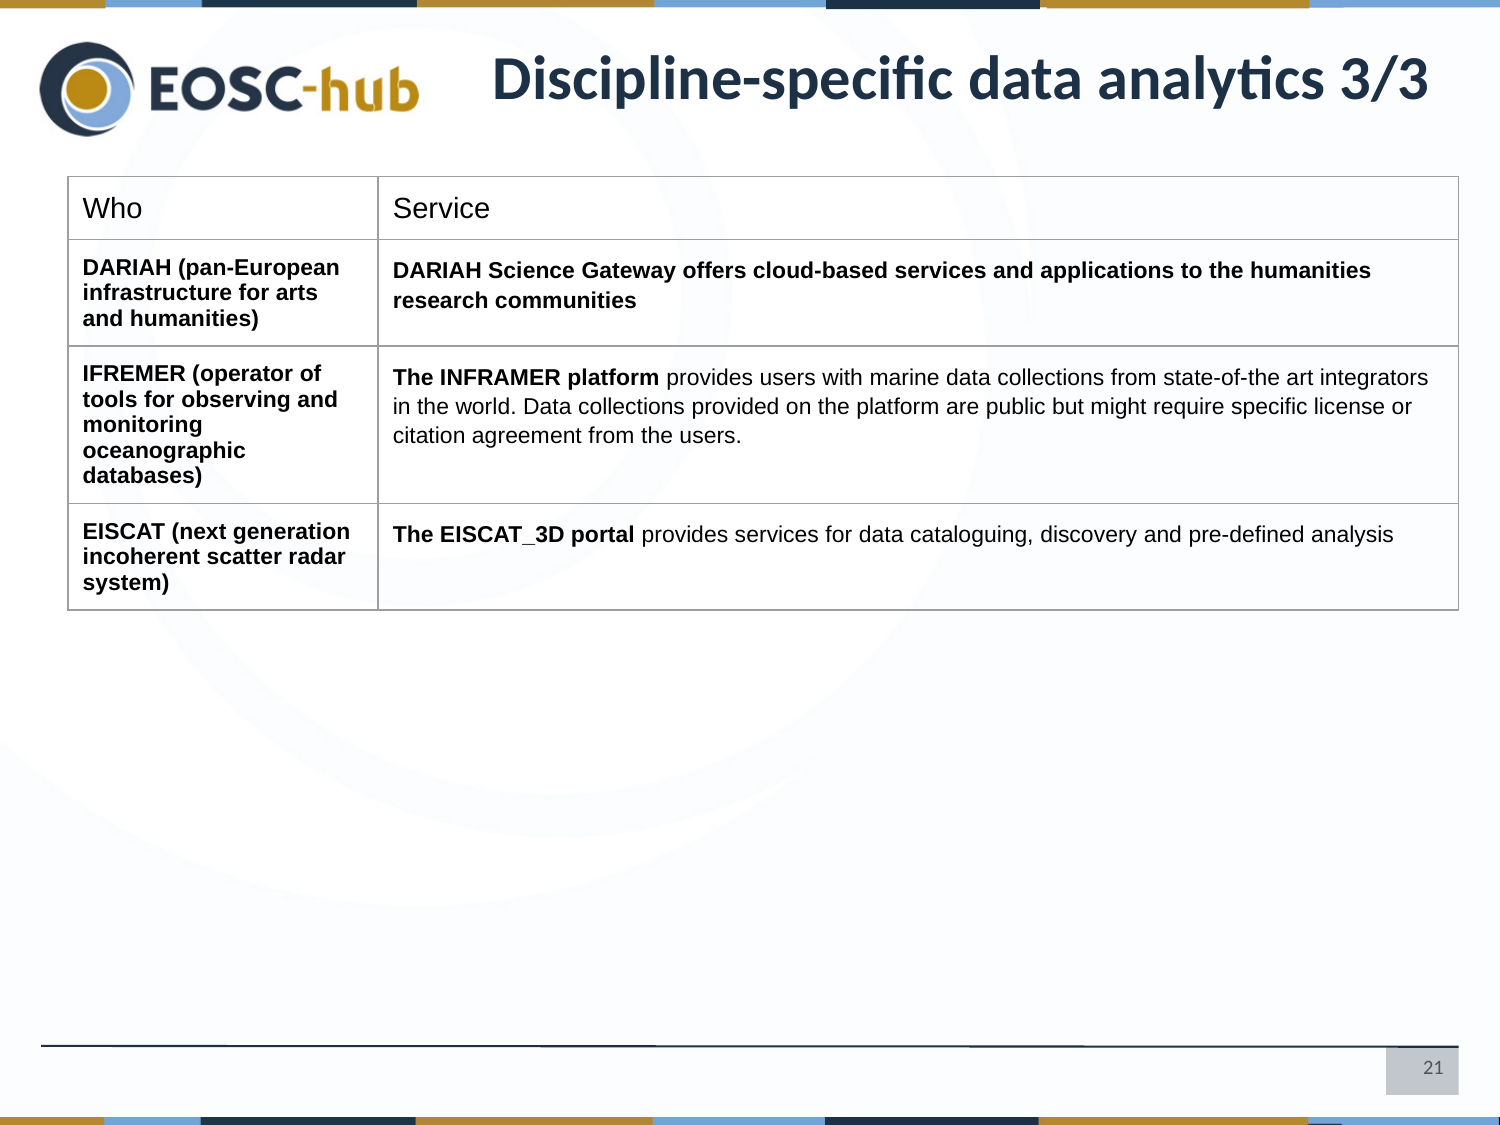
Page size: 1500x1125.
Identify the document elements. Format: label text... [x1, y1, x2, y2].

table_cell The EISCAT_3D portal provides services for data cataloguing, discovery and pre-defined analysis [379, 504, 1458, 609]
table_header Service [379, 177, 1458, 239]
table_cell The INFRAMER platform provides users with marine data collections from state-of-the art integrators in the world. Data collections provided on the platform are public but might require specific license or citation agreement from the users. [379, 347, 1458, 503]
table_header Who [69, 177, 377, 239]
table_cell DARIAH Science Gateway offers cloud-based services and applications to the humanities research communities [379, 240, 1458, 345]
picture [0, 0, 1500, 1125]
table_cell EISCAT (next generation incoherent scatter radar system) [69, 504, 377, 609]
title Discipline-specific data analytics 3/3 [477, 21, 1459, 124]
slide_number 21 [1074, 1046, 1459, 1094]
table_cell DARIAH (pan-European infrastructure for arts and humanities) [69, 240, 377, 345]
table_cell IFREMER (operator of tools for observing and monitoring oceanographic databases) [69, 347, 377, 503]
